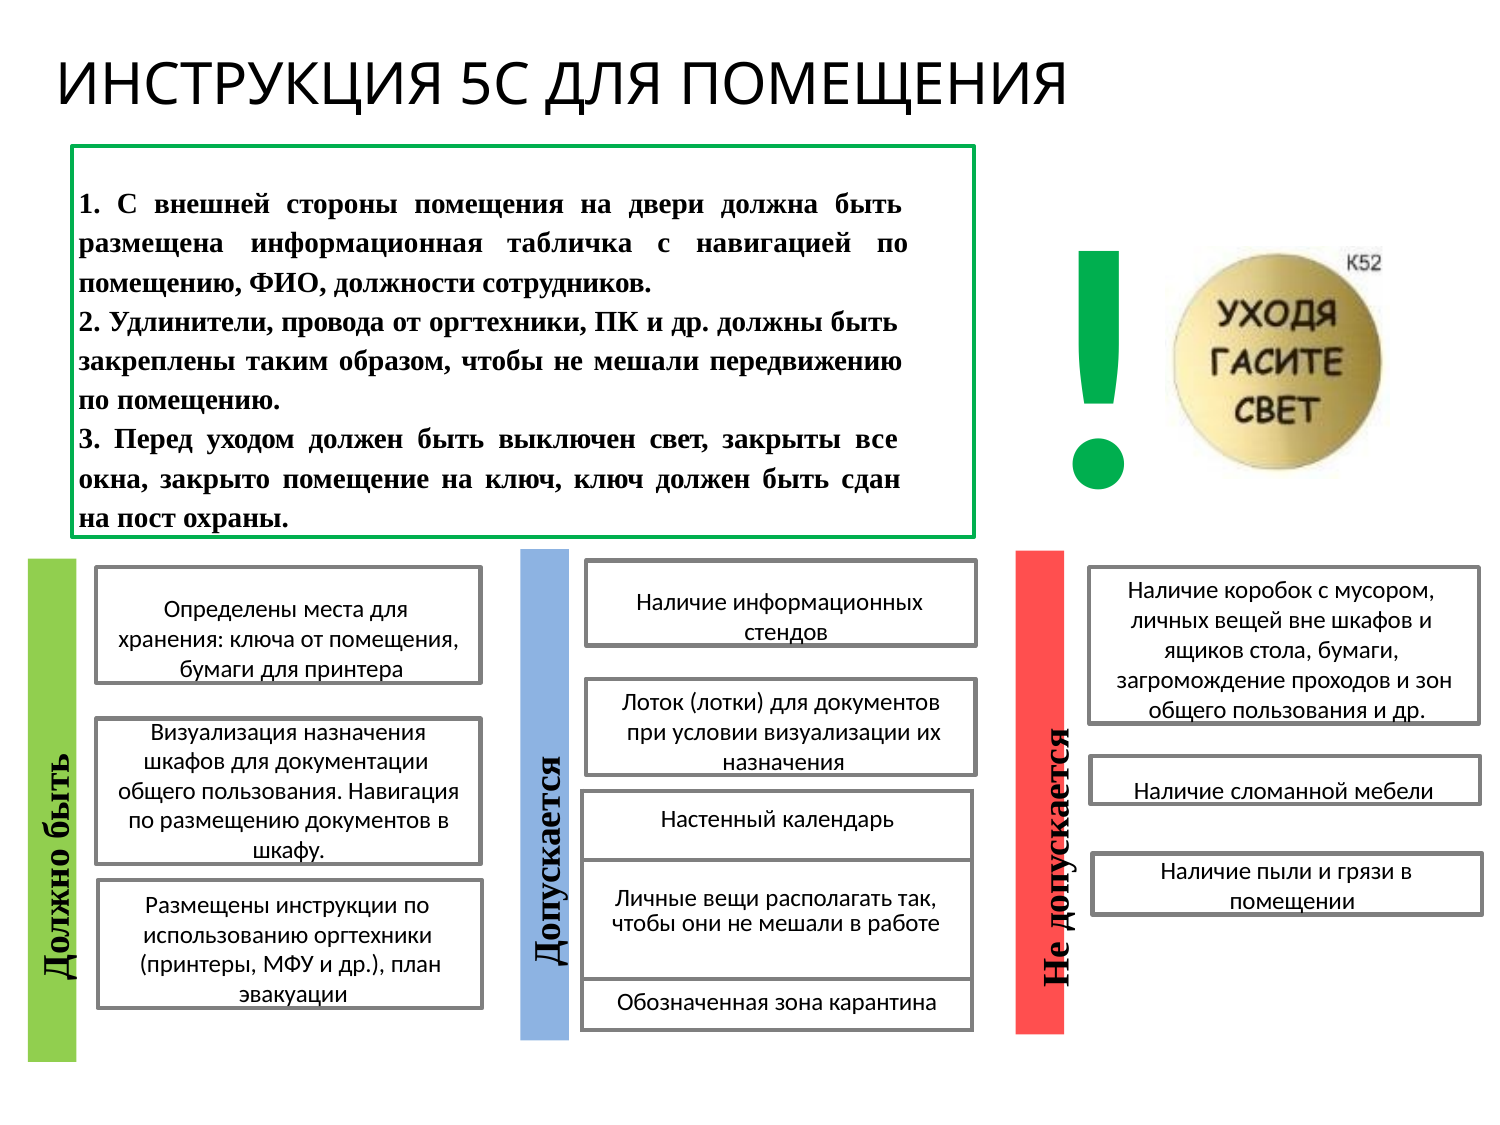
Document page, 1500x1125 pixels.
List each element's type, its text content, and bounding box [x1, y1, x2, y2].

text_box Должно быть [33, 749, 80, 983]
picture [1165, 246, 1390, 480]
text_box Допускается [524, 751, 570, 969]
title Инструкция 5С для помещения [53, 0, 1425, 176]
text_box [1015, 550, 1065, 1035]
text_box ! [1040, 176, 1157, 557]
text_box Не допускается [1032, 723, 1079, 990]
text_box Наличие сломанной мебели [1090, 756, 1481, 805]
text_box Определены места для хранения: ключа от помещения, бумаги для принтера [96, 567, 481, 683]
text_box Визуализация назначения шкафов для документации общего пользования. Навигация по размещению документов в шкафу. [96, 718, 481, 865]
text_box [71, 145, 975, 541]
text_box Лоток (лотки) для документов при условии визуализации их назначения [585, 678, 976, 775]
text_box Наличие информационных стендов [586, 560, 976, 646]
text_box Наличие коробок с мусором, личных вещей вне шкафов и ящиков стола, бумаги, загромождение проходов и зон общего пользования и др. [1089, 567, 1479, 724]
table_cell Личные вещи располагать так, чтобы они не мешали в работе [584, 862, 970, 977]
text_box [27, 558, 77, 1062]
text_box [520, 549, 569, 1041]
text_box Размещены инструкции по использованию оргтехники (принтеры, МФУ и др.), план эвакуации [97, 880, 483, 1009]
table_cell Обозначенная зона карантина [584, 981, 970, 1028]
table_header Настенный календарь [584, 793, 970, 858]
text_box Наличие пыли и грязи в помещении [1092, 853, 1483, 915]
